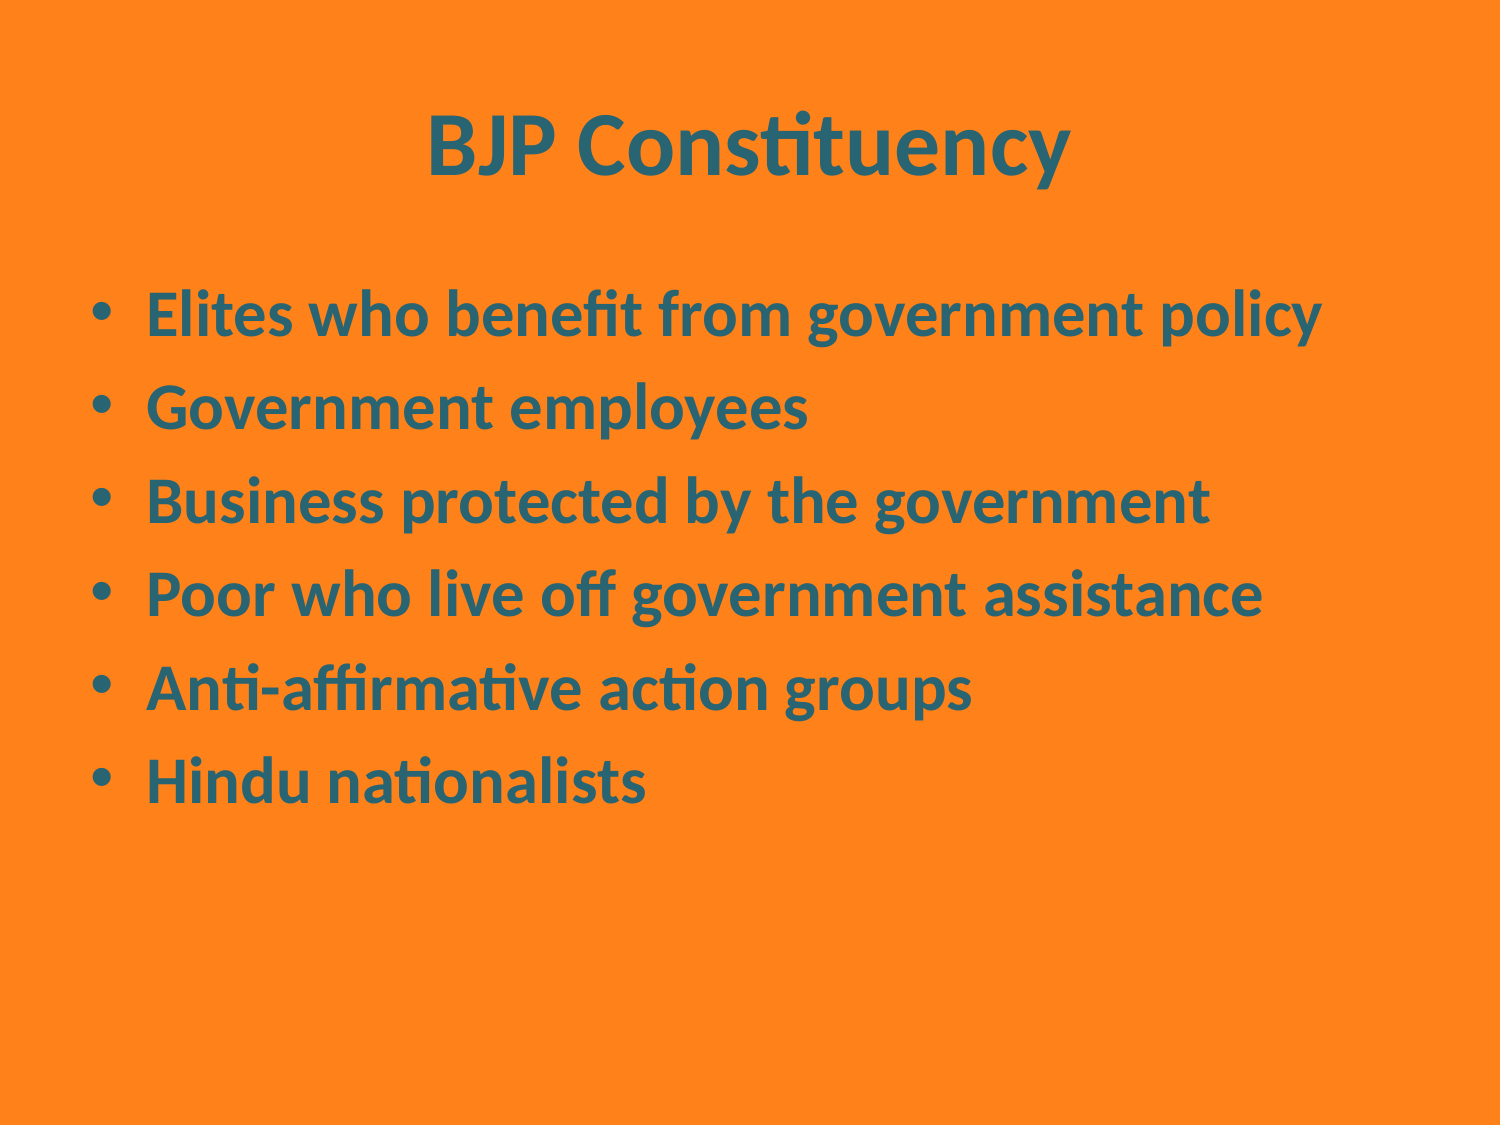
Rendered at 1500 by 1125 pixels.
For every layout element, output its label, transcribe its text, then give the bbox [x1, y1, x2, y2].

title BJP Constituency [75, 45, 1425, 233]
list Elites who benefit from government policy Government employees Business protected by the government Poor who live off government assistance Anti-affirmative action groups Hindu nationalists [75, 262, 1425, 1005]
